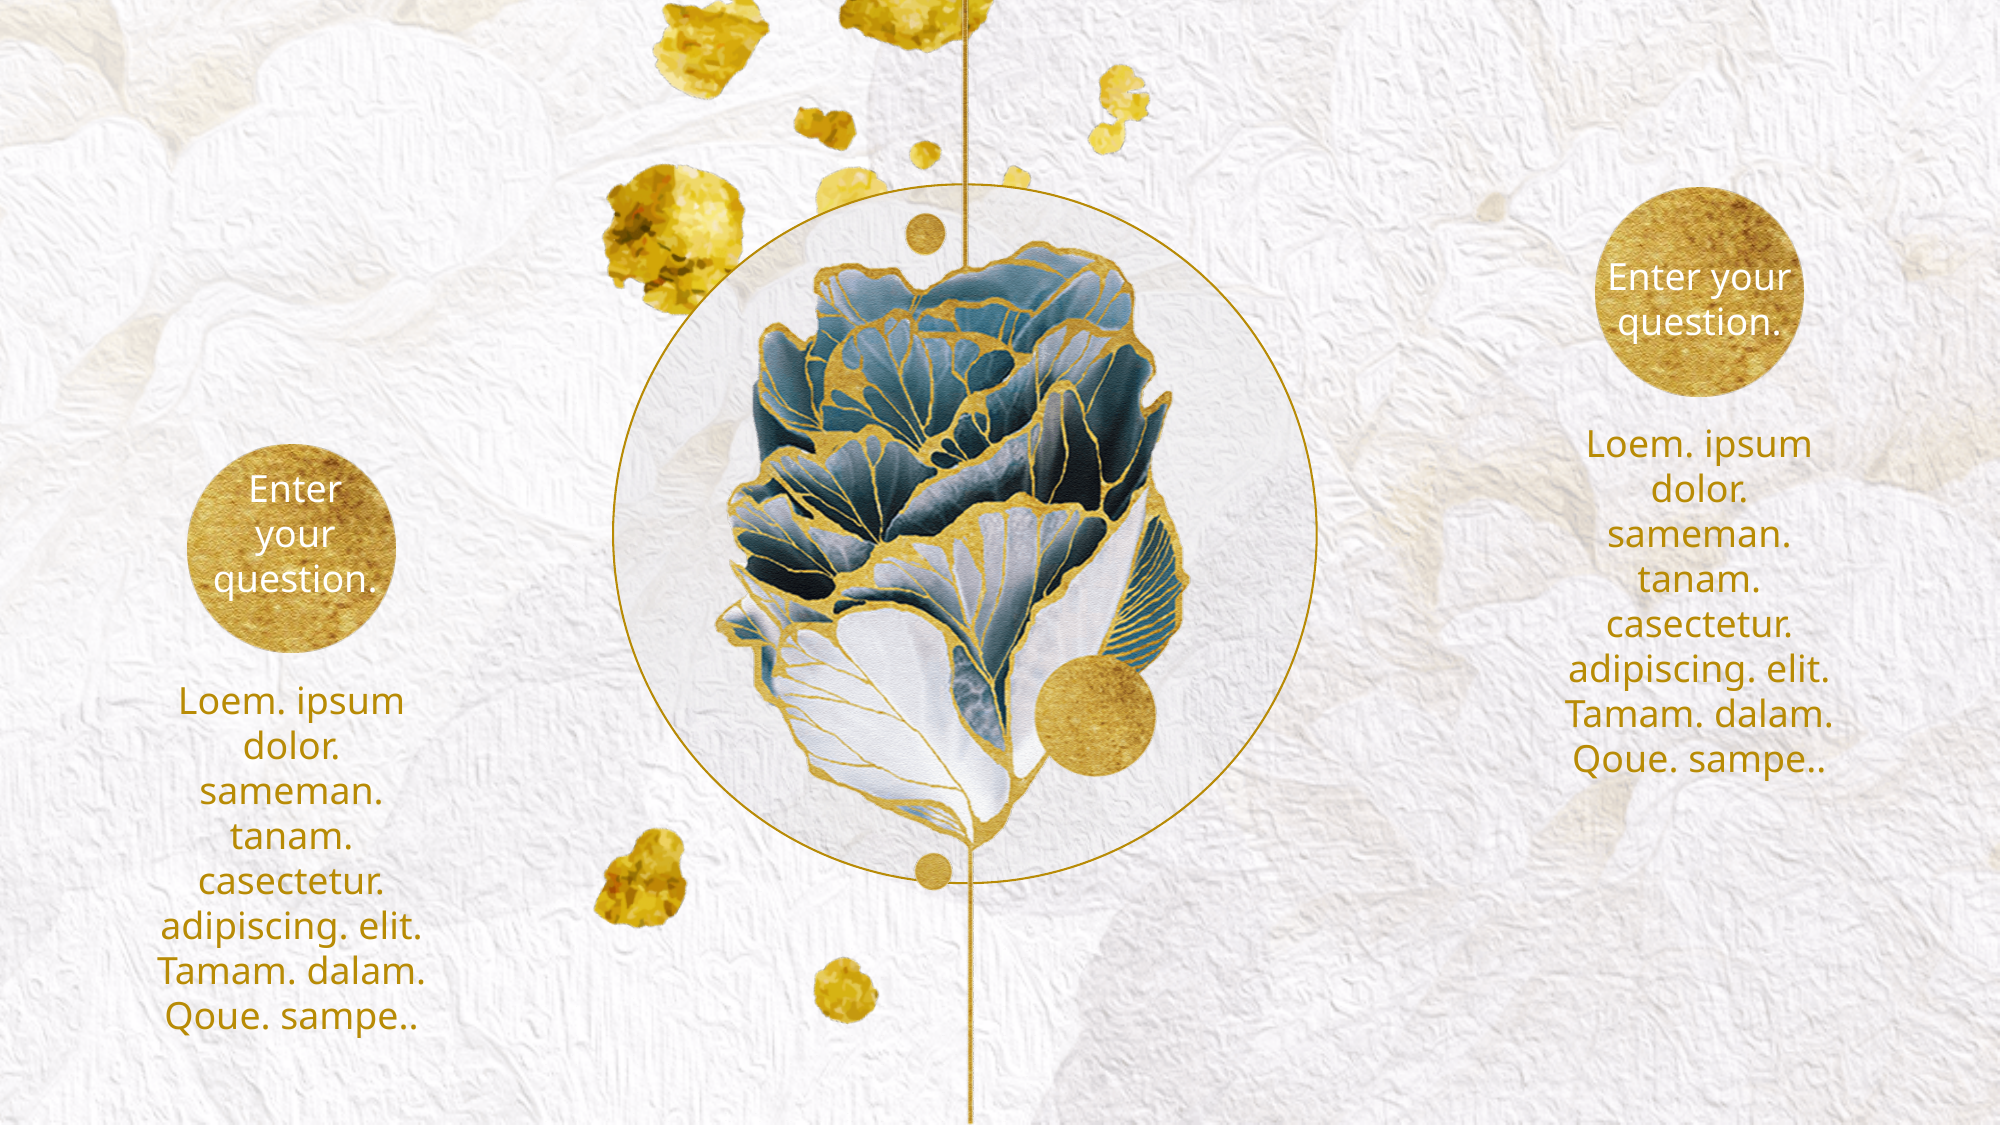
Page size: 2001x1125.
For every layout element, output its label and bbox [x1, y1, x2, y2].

picture [0, 0, 2000, 1125]
text_box [1543, 187, 1856, 701]
text_box [135, 444, 448, 958]
